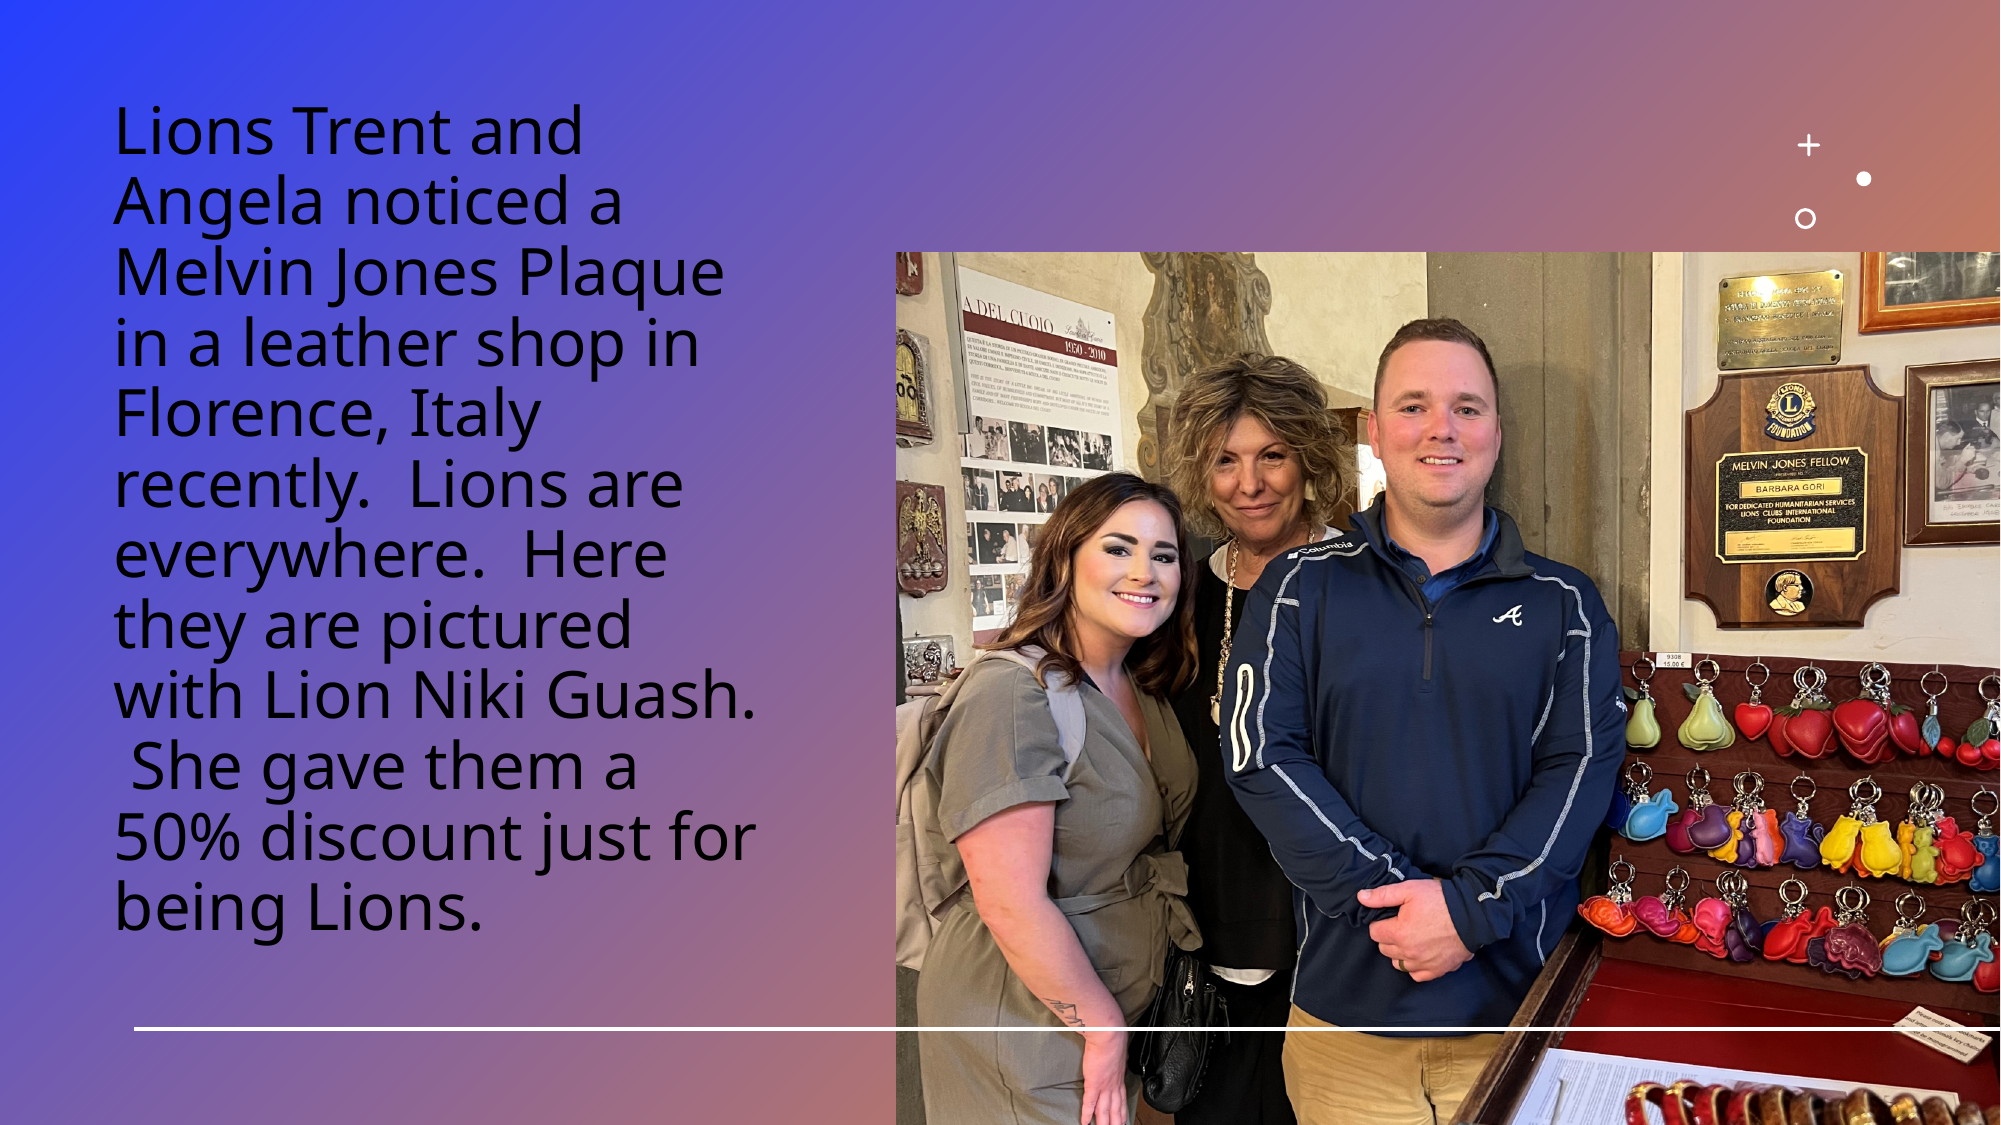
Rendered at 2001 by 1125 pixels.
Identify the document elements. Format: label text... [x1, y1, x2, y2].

picture [897, 136, 2001, 1125]
list Lions Trent and Angela noticed a Melvin Jones Plaque in a leather shop in Florence, Italy recently. Lions are everywhere. Here they are pictured with Lion Niki Guash. She gave them a 50% discount just for being Lions. [98, 90, 783, 963]
text_box [0, 0, 2000, 1125]
